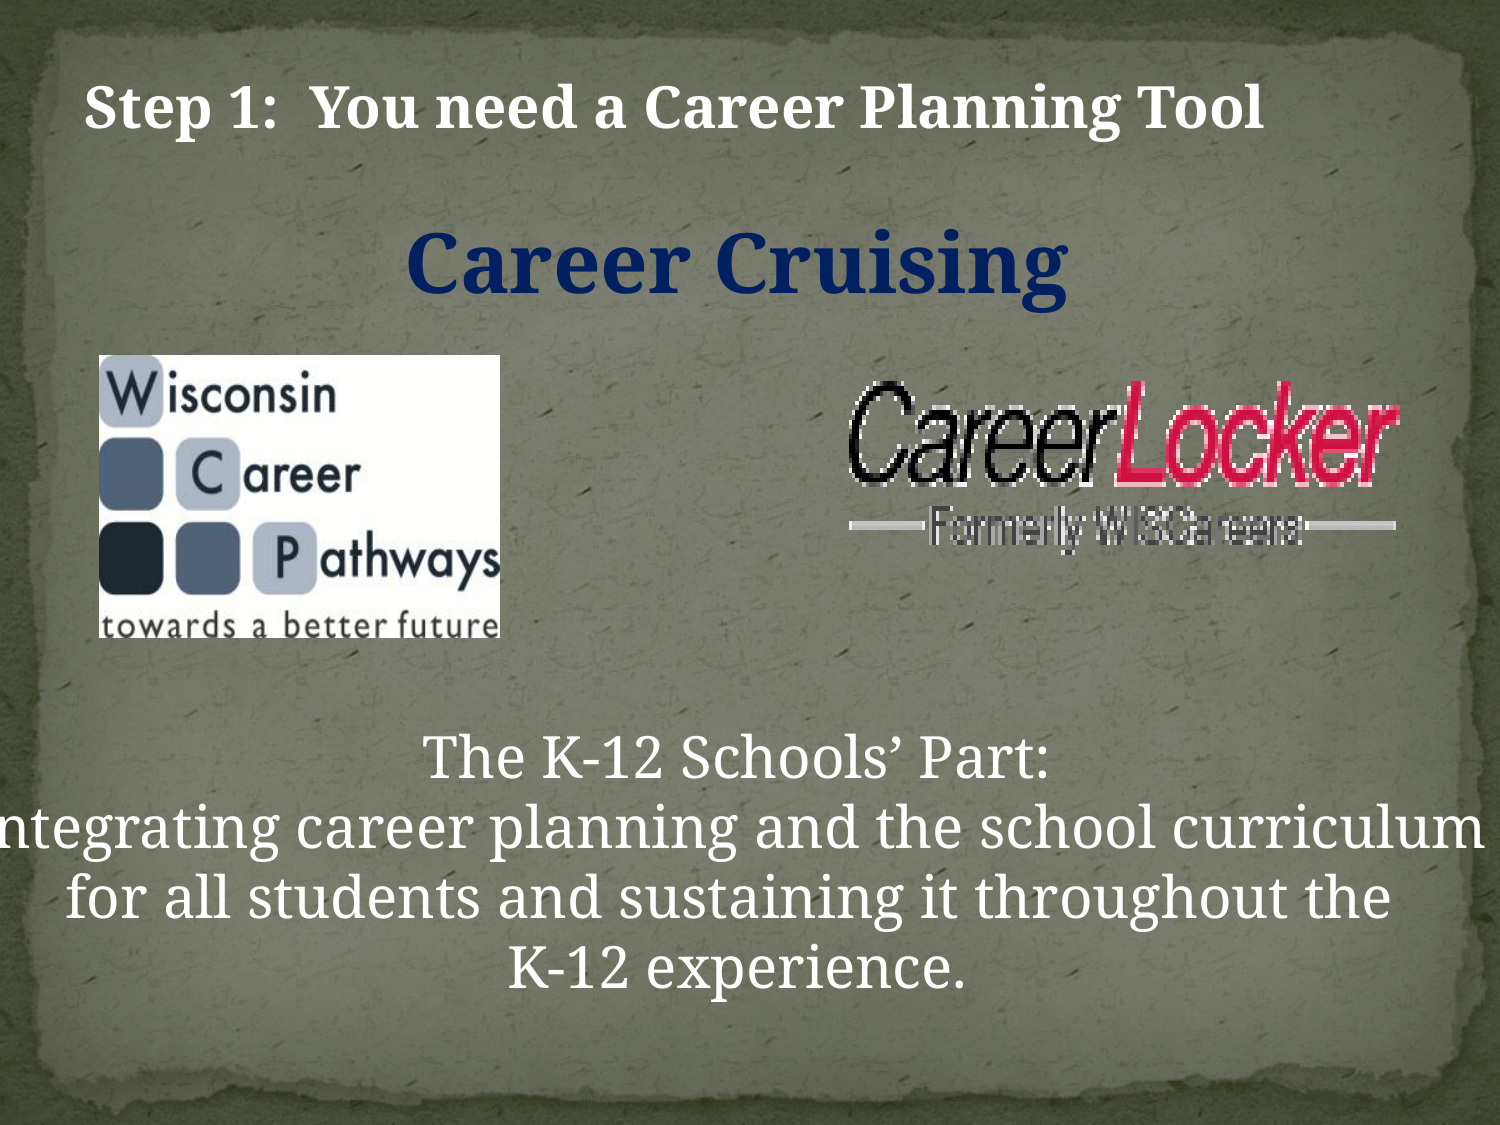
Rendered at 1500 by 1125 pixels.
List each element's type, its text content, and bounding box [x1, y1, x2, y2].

picture [849, 377, 1400, 555]
text_box Career Cruising [390, 202, 1085, 318]
text_box Step 1: You need a Career Planning Tool [70, 62, 1282, 148]
text_box The K-12 Schools’ Part: Integrating career planning and the school curriculum for all students and sustaining it throughout the K-12 experience. [0, 712, 1500, 1008]
picture [99, 355, 500, 638]
